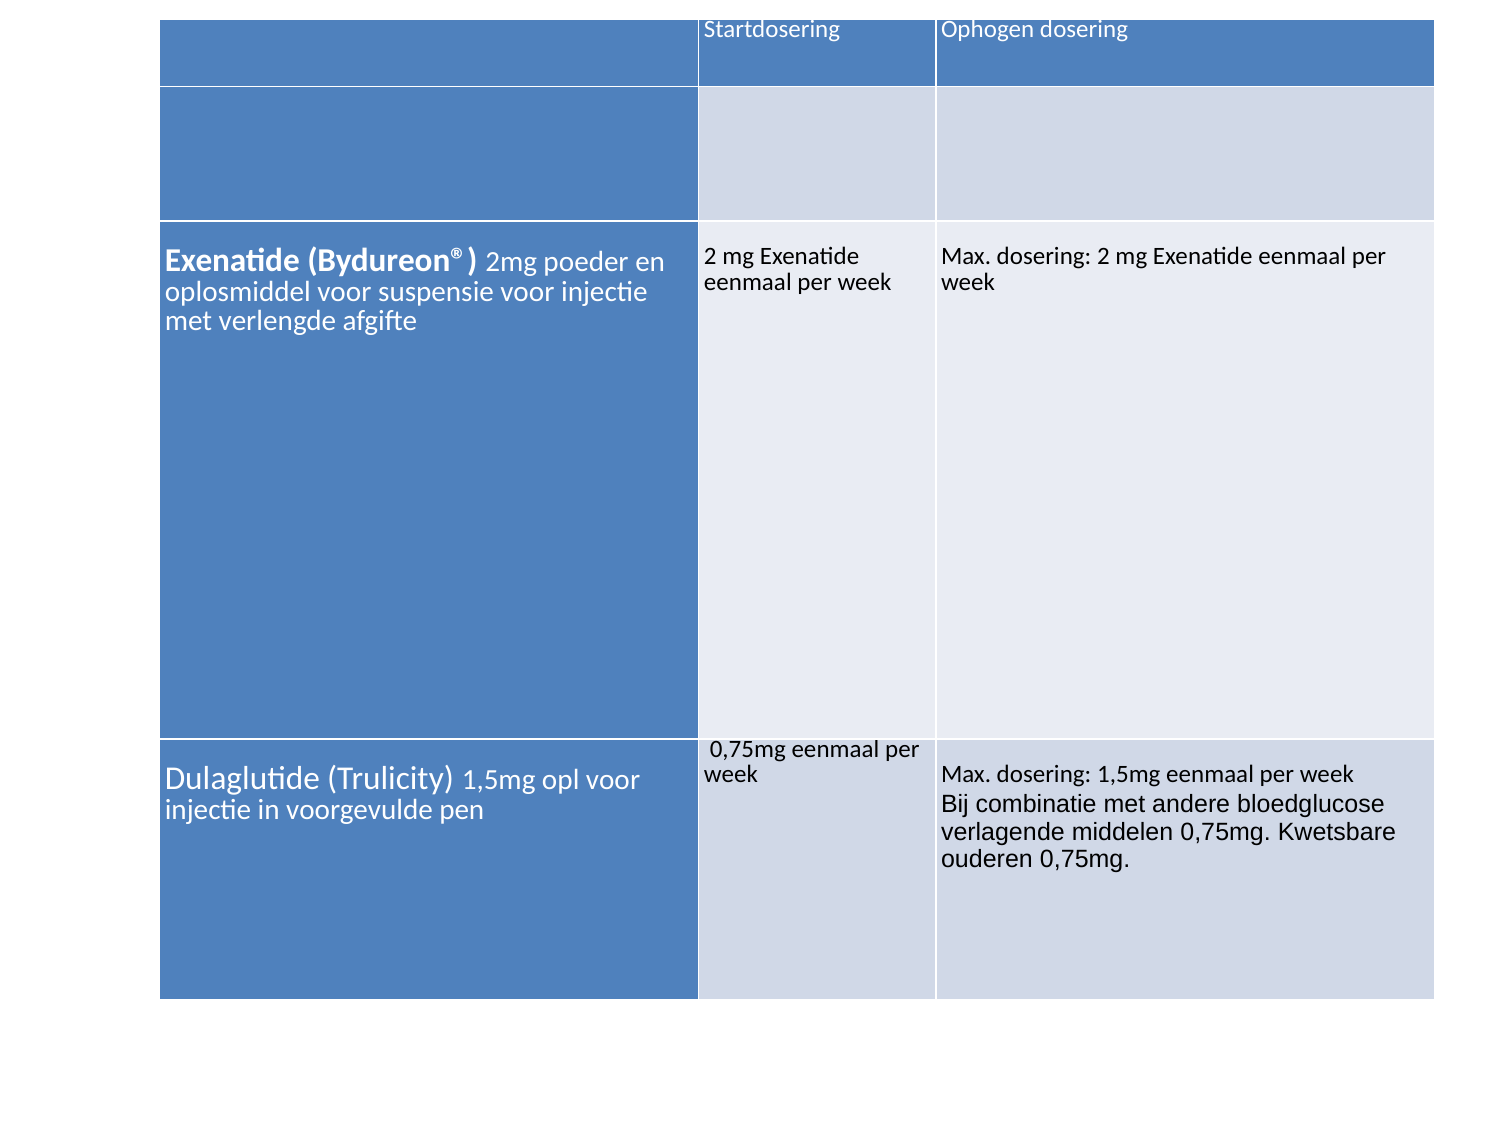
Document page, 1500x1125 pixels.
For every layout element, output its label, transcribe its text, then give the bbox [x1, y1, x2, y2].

table_cell [937, 87, 1434, 220]
table_cell Exenatide (Bydureon®) 2mg poeder en oplosmiddel voor suspensie voor injectie met verlengde afgifte [160, 222, 698, 738]
table_cell Max. dosering: 2 mg Exenatide eenmaal per week [937, 222, 1434, 738]
table_cell [699, 87, 935, 220]
table_header Ophogen dosering [937, 20, 1434, 86]
table_cell [160, 87, 698, 220]
table_cell 2 mg Exenatide eenmaal per week [699, 222, 935, 738]
table_cell Max. dosering: 1,5mg eenmaal per week Bij combinatie met andere bloedglucose verlagende middelen 0,75mg. Kwetsbare ouderen 0,75mg. [937, 740, 1434, 999]
table_header Startdosering [699, 20, 935, 86]
table_cell 0,75mg eenmaal per week [699, 740, 935, 999]
table_header [160, 20, 698, 86]
table_cell Dulaglutide (Trulicity) 1,5mg opl voor injectie in voorgevulde pen [160, 740, 698, 999]
